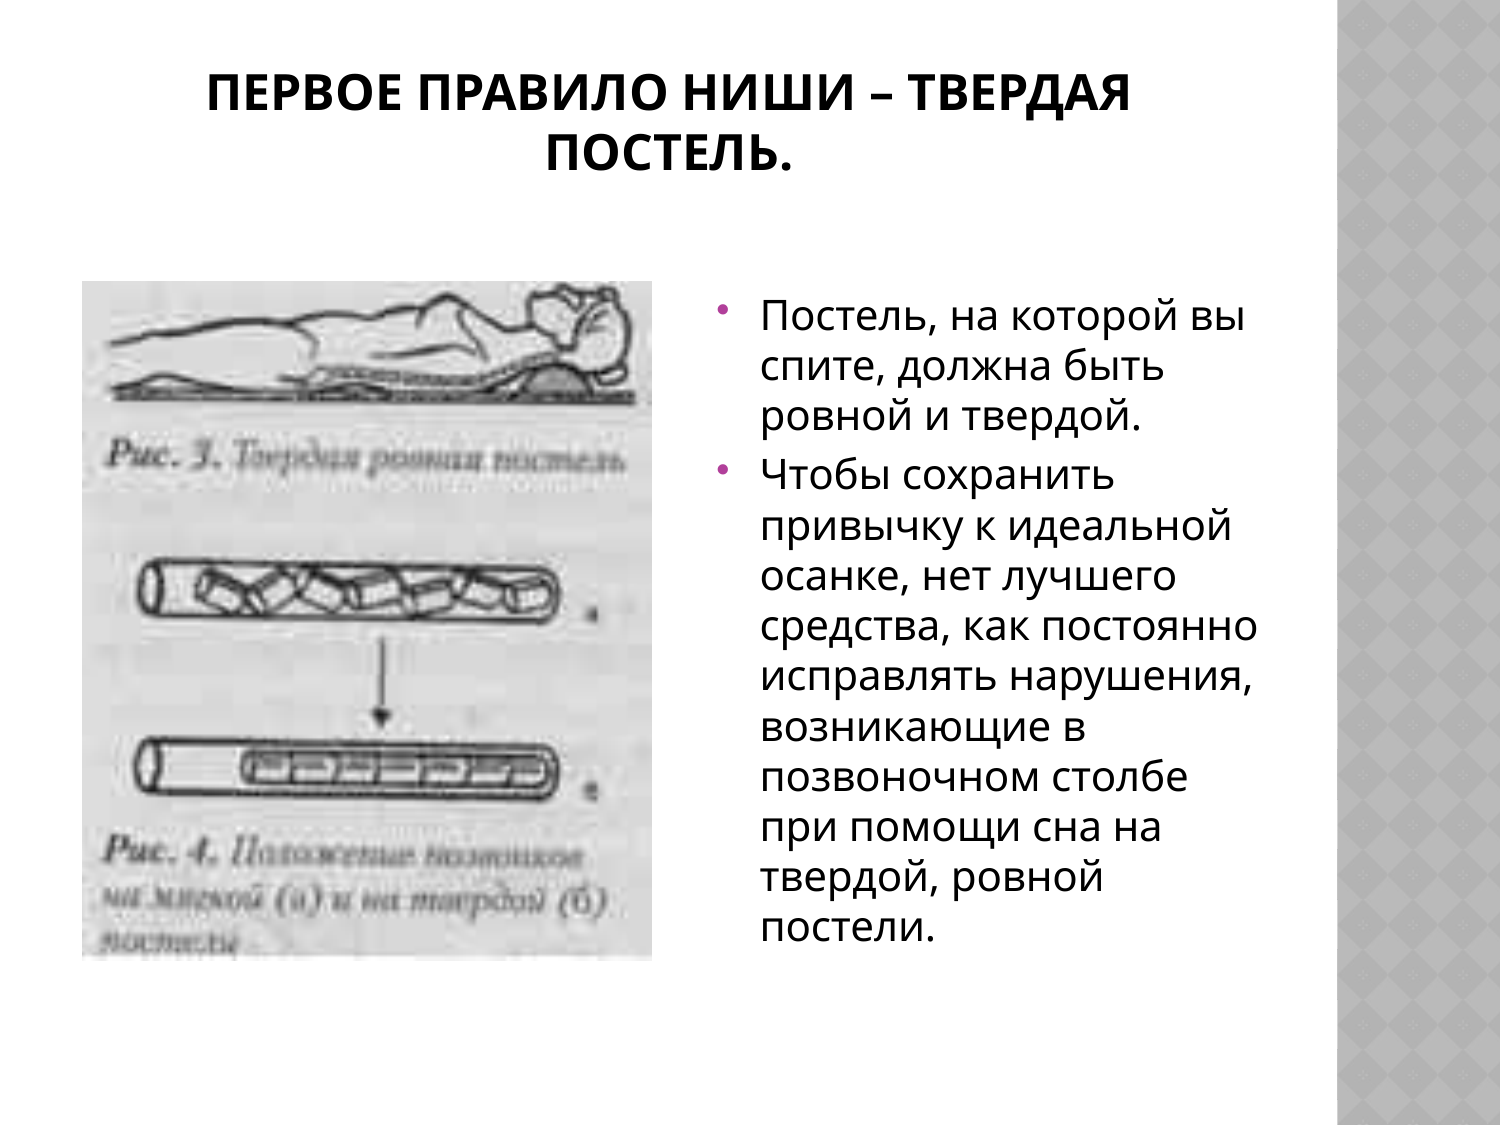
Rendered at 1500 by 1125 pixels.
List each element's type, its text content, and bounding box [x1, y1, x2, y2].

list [81, 280, 652, 962]
title Первое правило ниши – твердая постель. [75, 52, 1263, 240]
list Постель, на которой вы спите, должна быть ровной и твердой. Чтобы сохранить привычку к идеальной осанке, нет лучшего средства, как постоянно исправлять нарушения, возникающие в позвоночном столбе при помощи сна на твердой, ровной постели. [703, 281, 1281, 1024]
